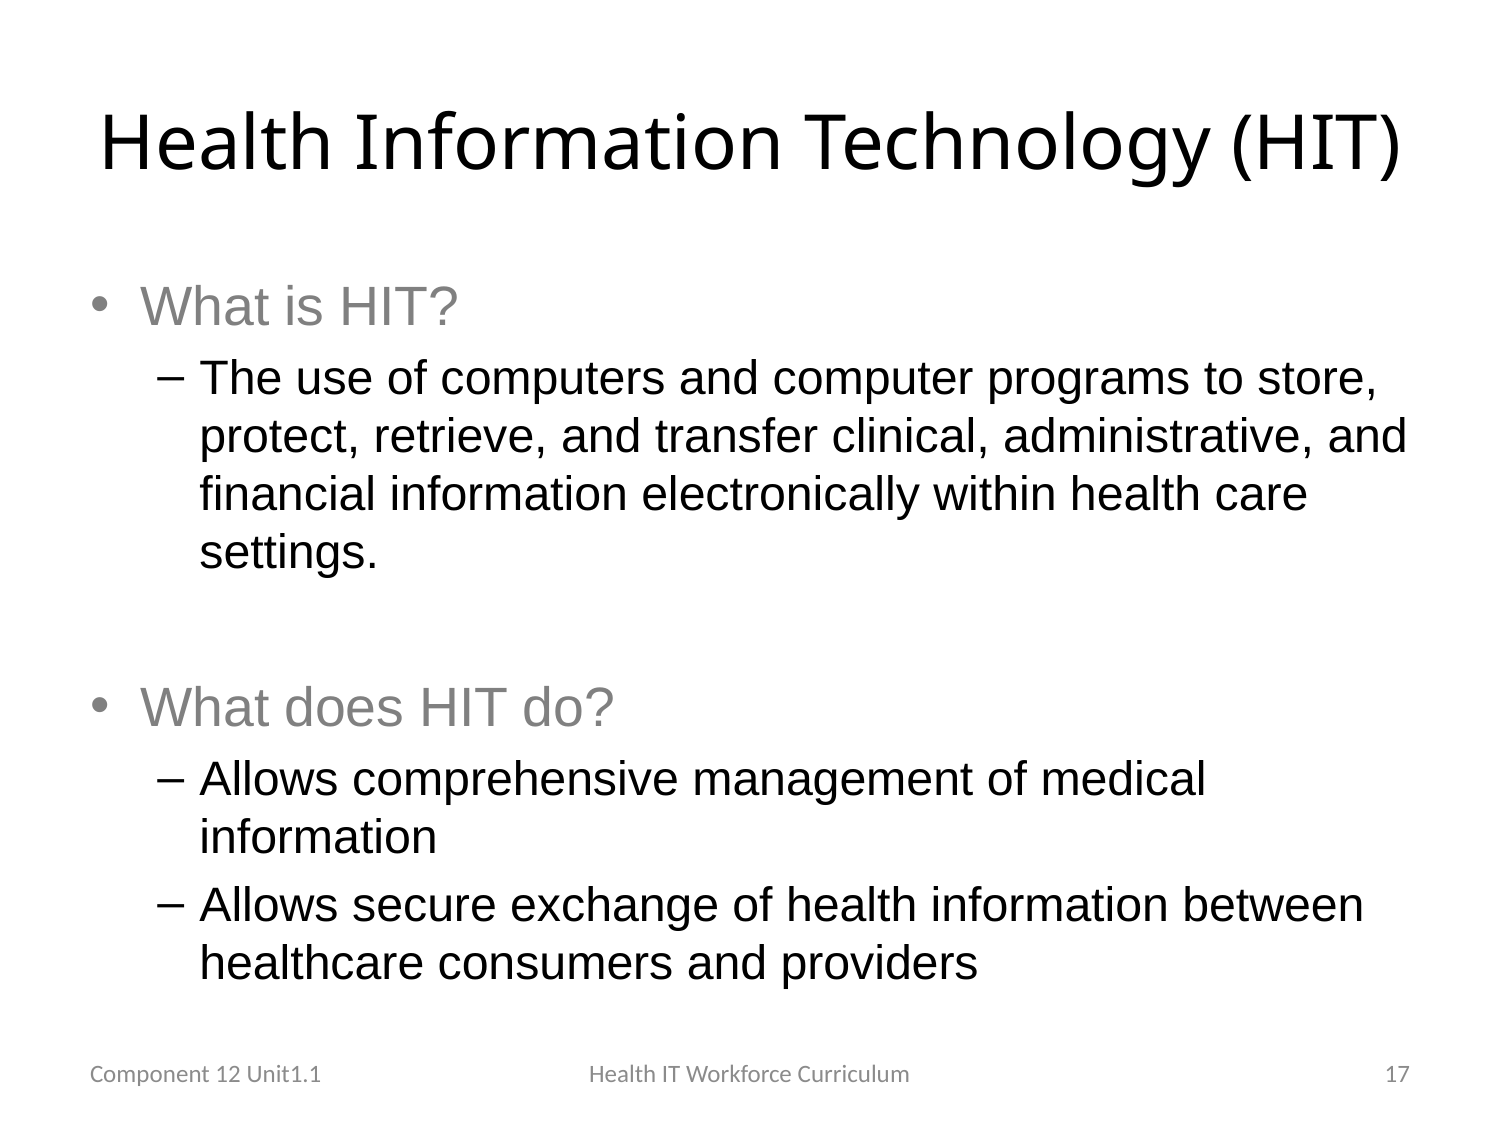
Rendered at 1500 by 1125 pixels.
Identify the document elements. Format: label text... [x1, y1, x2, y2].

list What is HIT? The use of computers and computer programs to store, protect, retrieve, and transfer clinical, administrative, and financial information electronically within health care settings. What does HIT do? Allows comprehensive management of medical information Allows secure exchange of health information between healthcare consumers and providers [74, 262, 1426, 1006]
slide_number 17 [1074, 1042, 1425, 1103]
title Health Information Technology (HIT) [74, 44, 1426, 233]
slide_number Component 12 Unit1.1 [75, 1042, 425, 1103]
footer Health IT Workforce Curriculum [512, 1042, 988, 1103]
